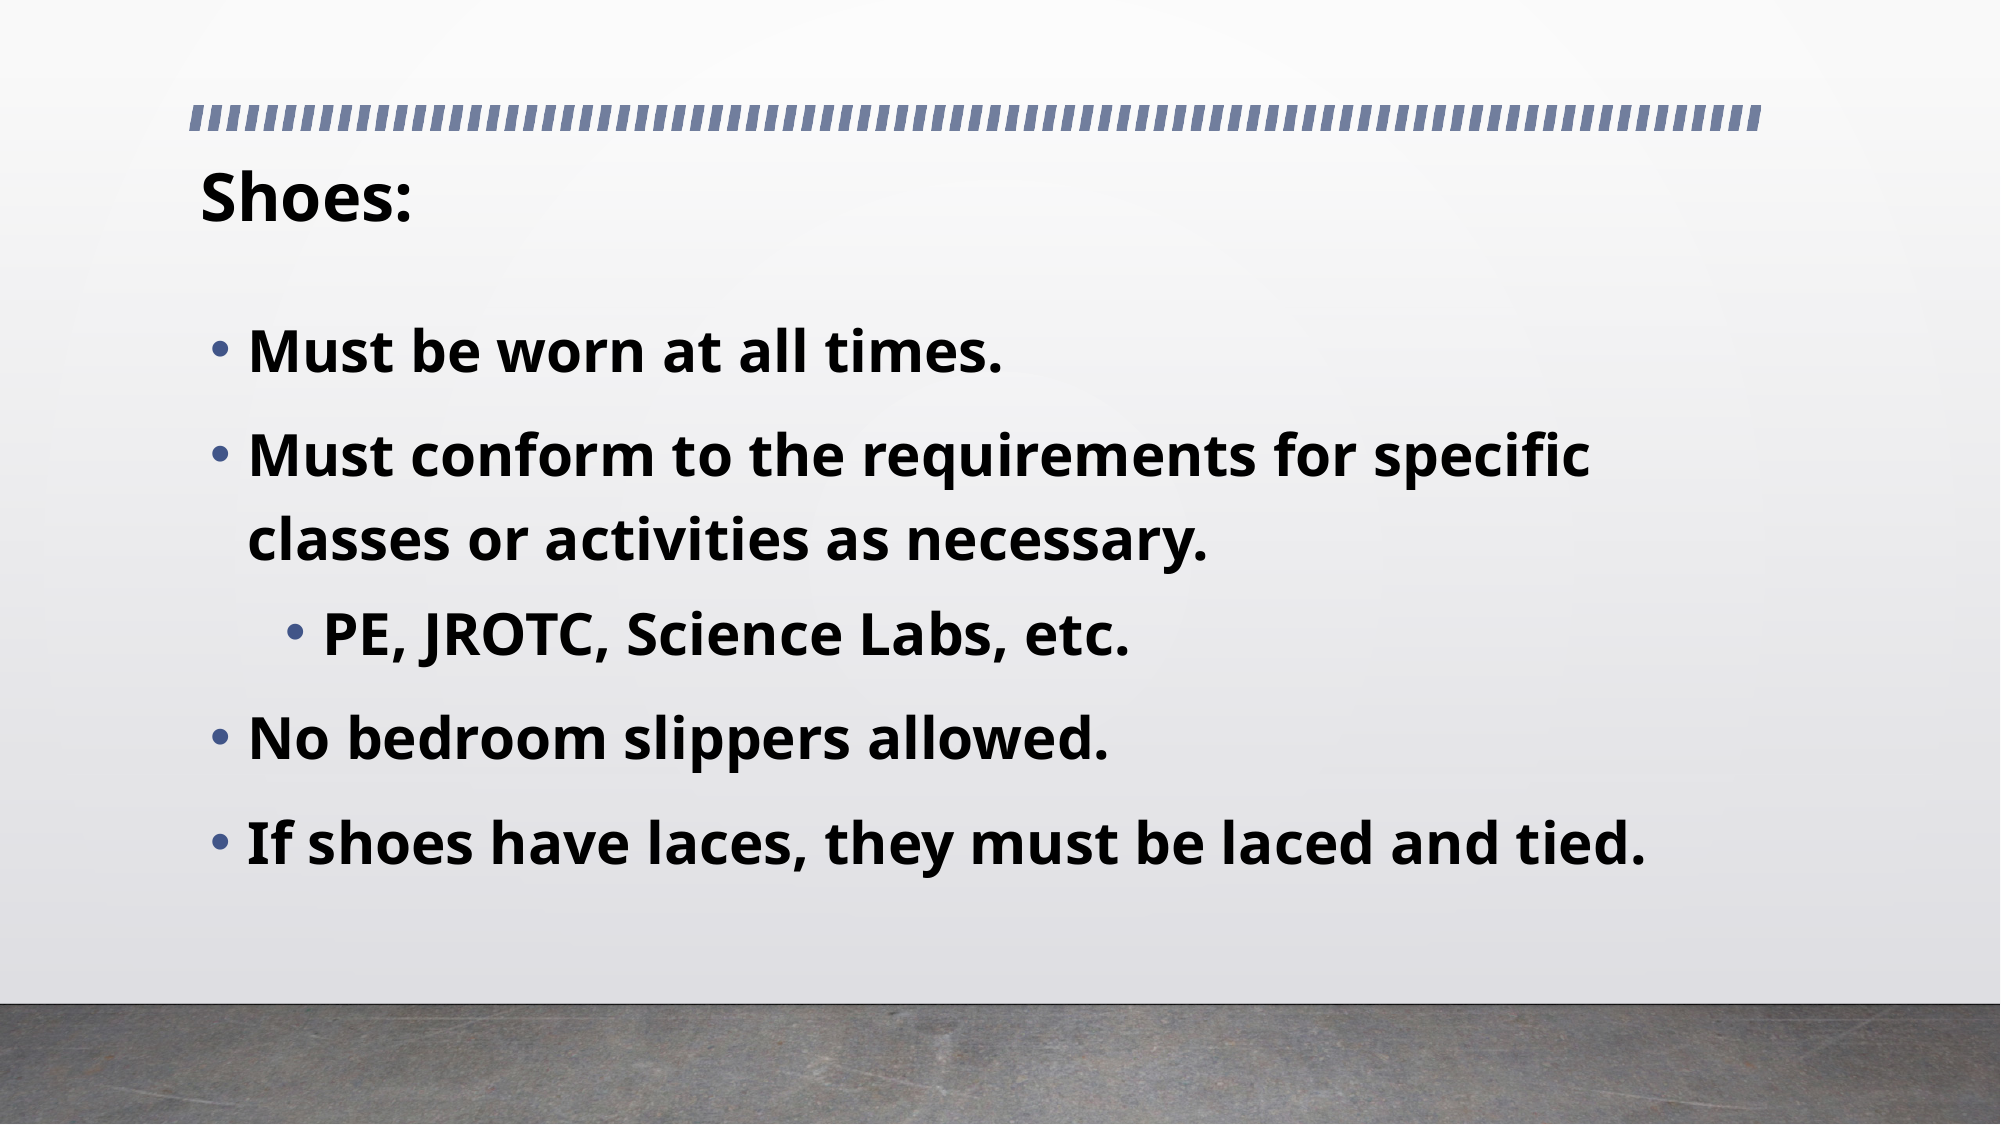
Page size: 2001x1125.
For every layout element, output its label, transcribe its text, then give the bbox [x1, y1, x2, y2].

list Must be worn at all times. Must conform to the requirements for specific classes or activities as necessary. PE, JROTC, Science Labs, etc. No bedroom slippers allowed. If shoes have laces, they must be laced and tied. [194, 292, 1771, 833]
title Shoes: [185, 156, 1761, 329]
picture [0, 1004, 2000, 1124]
